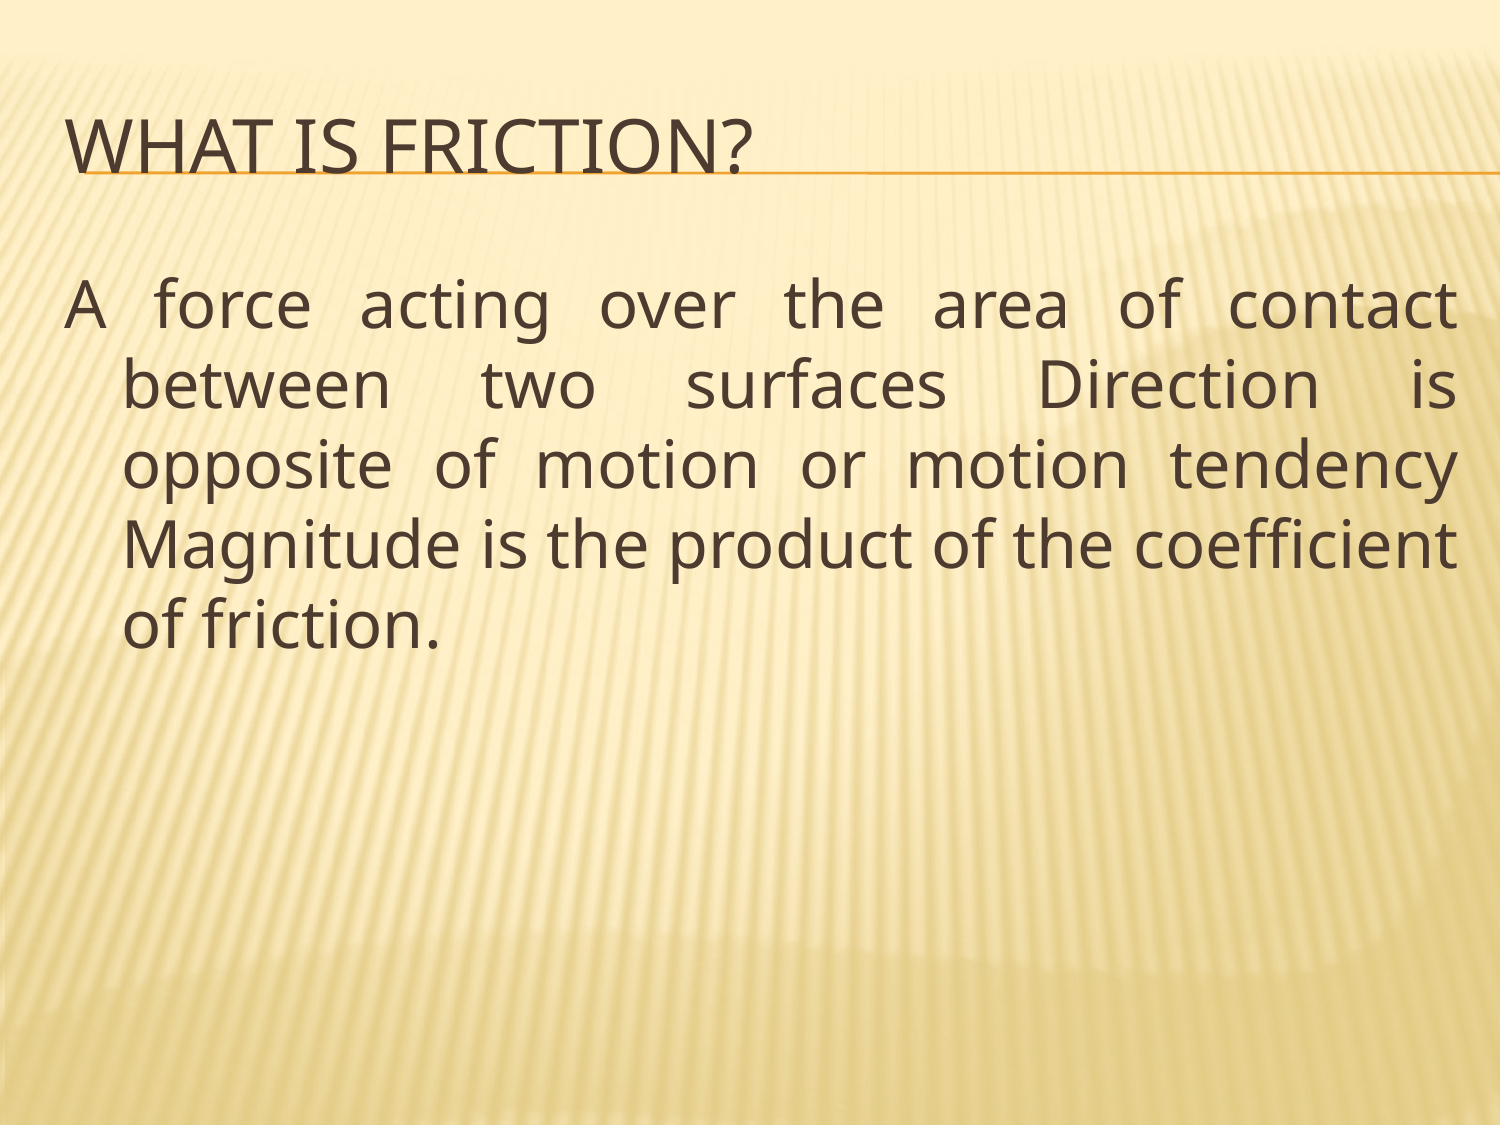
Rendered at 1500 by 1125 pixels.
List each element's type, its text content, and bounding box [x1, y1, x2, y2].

list A force acting over the area of contact between two surfaces Direction is opposite of motion or motion tendency Magnitude is the product of the coefficient of friction. [50, 254, 1475, 998]
title What is friction? [50, 75, 1475, 213]
